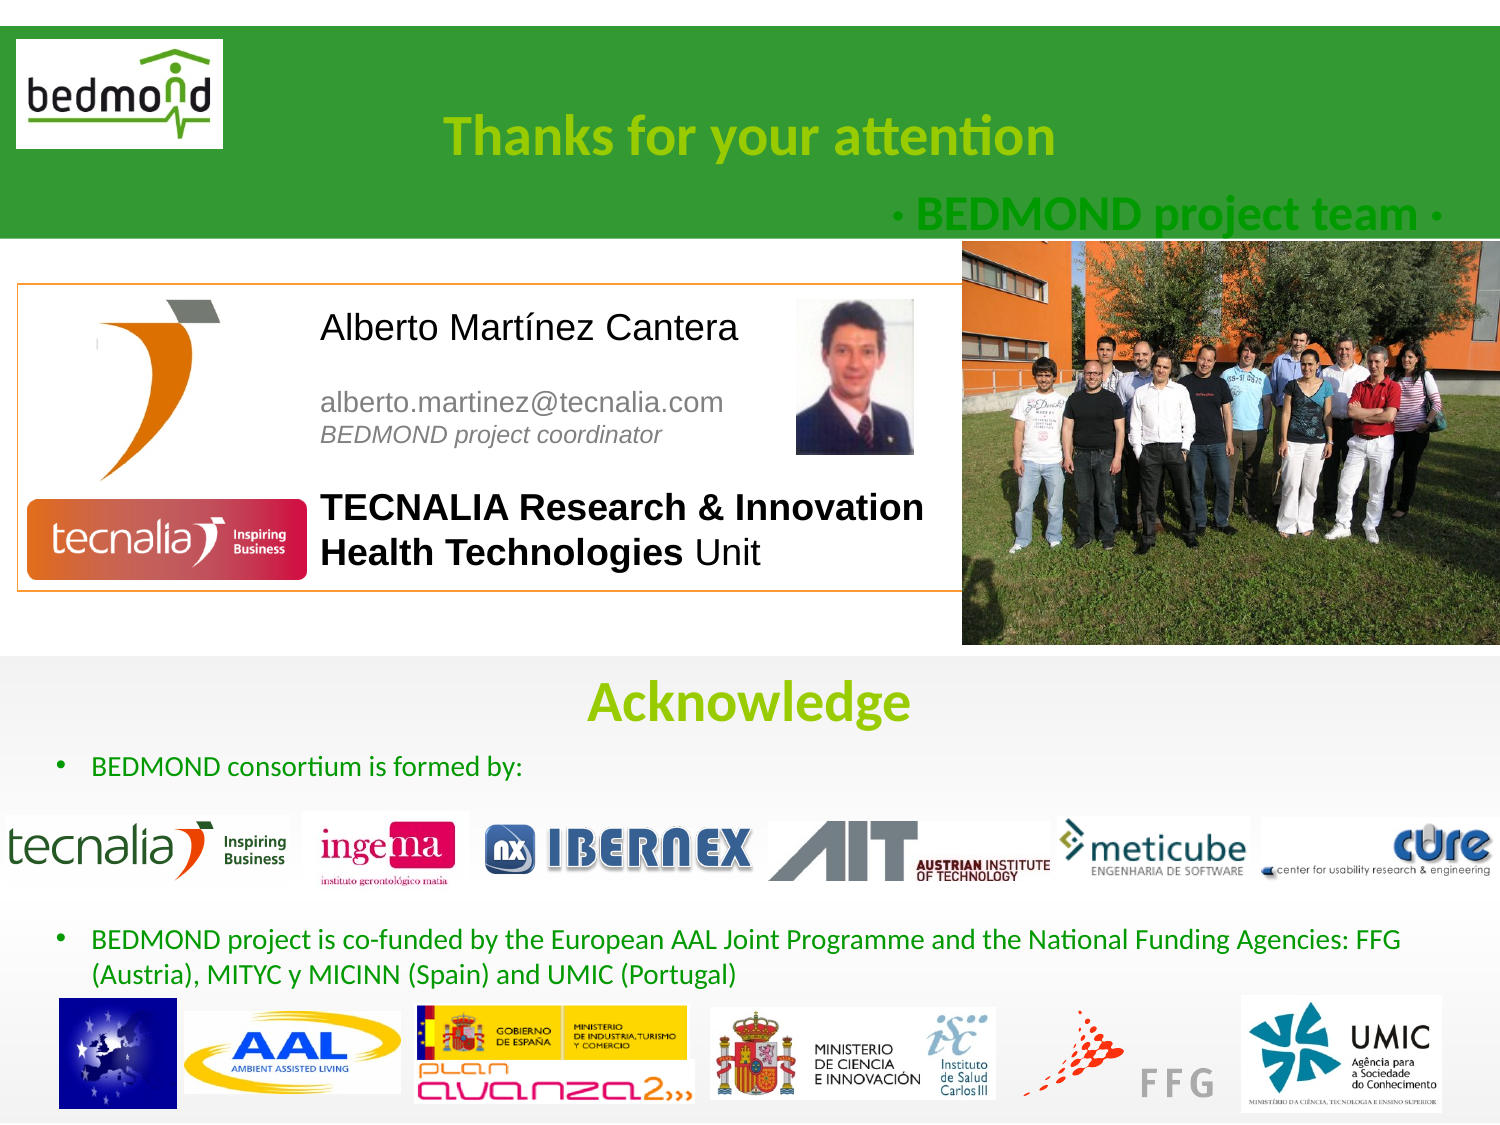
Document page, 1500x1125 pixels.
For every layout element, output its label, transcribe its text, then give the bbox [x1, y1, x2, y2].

text_box [0, 239, 1500, 656]
text_box BEDMOND consortium is formed by: [41, 739, 550, 790]
picture [962, 241, 1500, 645]
picture [96, 295, 224, 485]
text_box Thanks for your attention [0, 26, 1500, 239]
picture [5, 815, 290, 887]
picture [472, 812, 762, 889]
text_box [0, 0, 1500, 26]
picture [27, 499, 308, 580]
text_box · BEDMOND project team · [797, 172, 1459, 262]
picture [16, 39, 223, 150]
picture [768, 821, 1050, 881]
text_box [40, 912, 1453, 1113]
text_box [17, 284, 957, 592]
picture [302, 811, 469, 891]
picture [1260, 817, 1500, 885]
picture [1056, 815, 1250, 886]
text_box Acknowledge [0, 656, 1500, 1123]
picture [796, 299, 915, 455]
